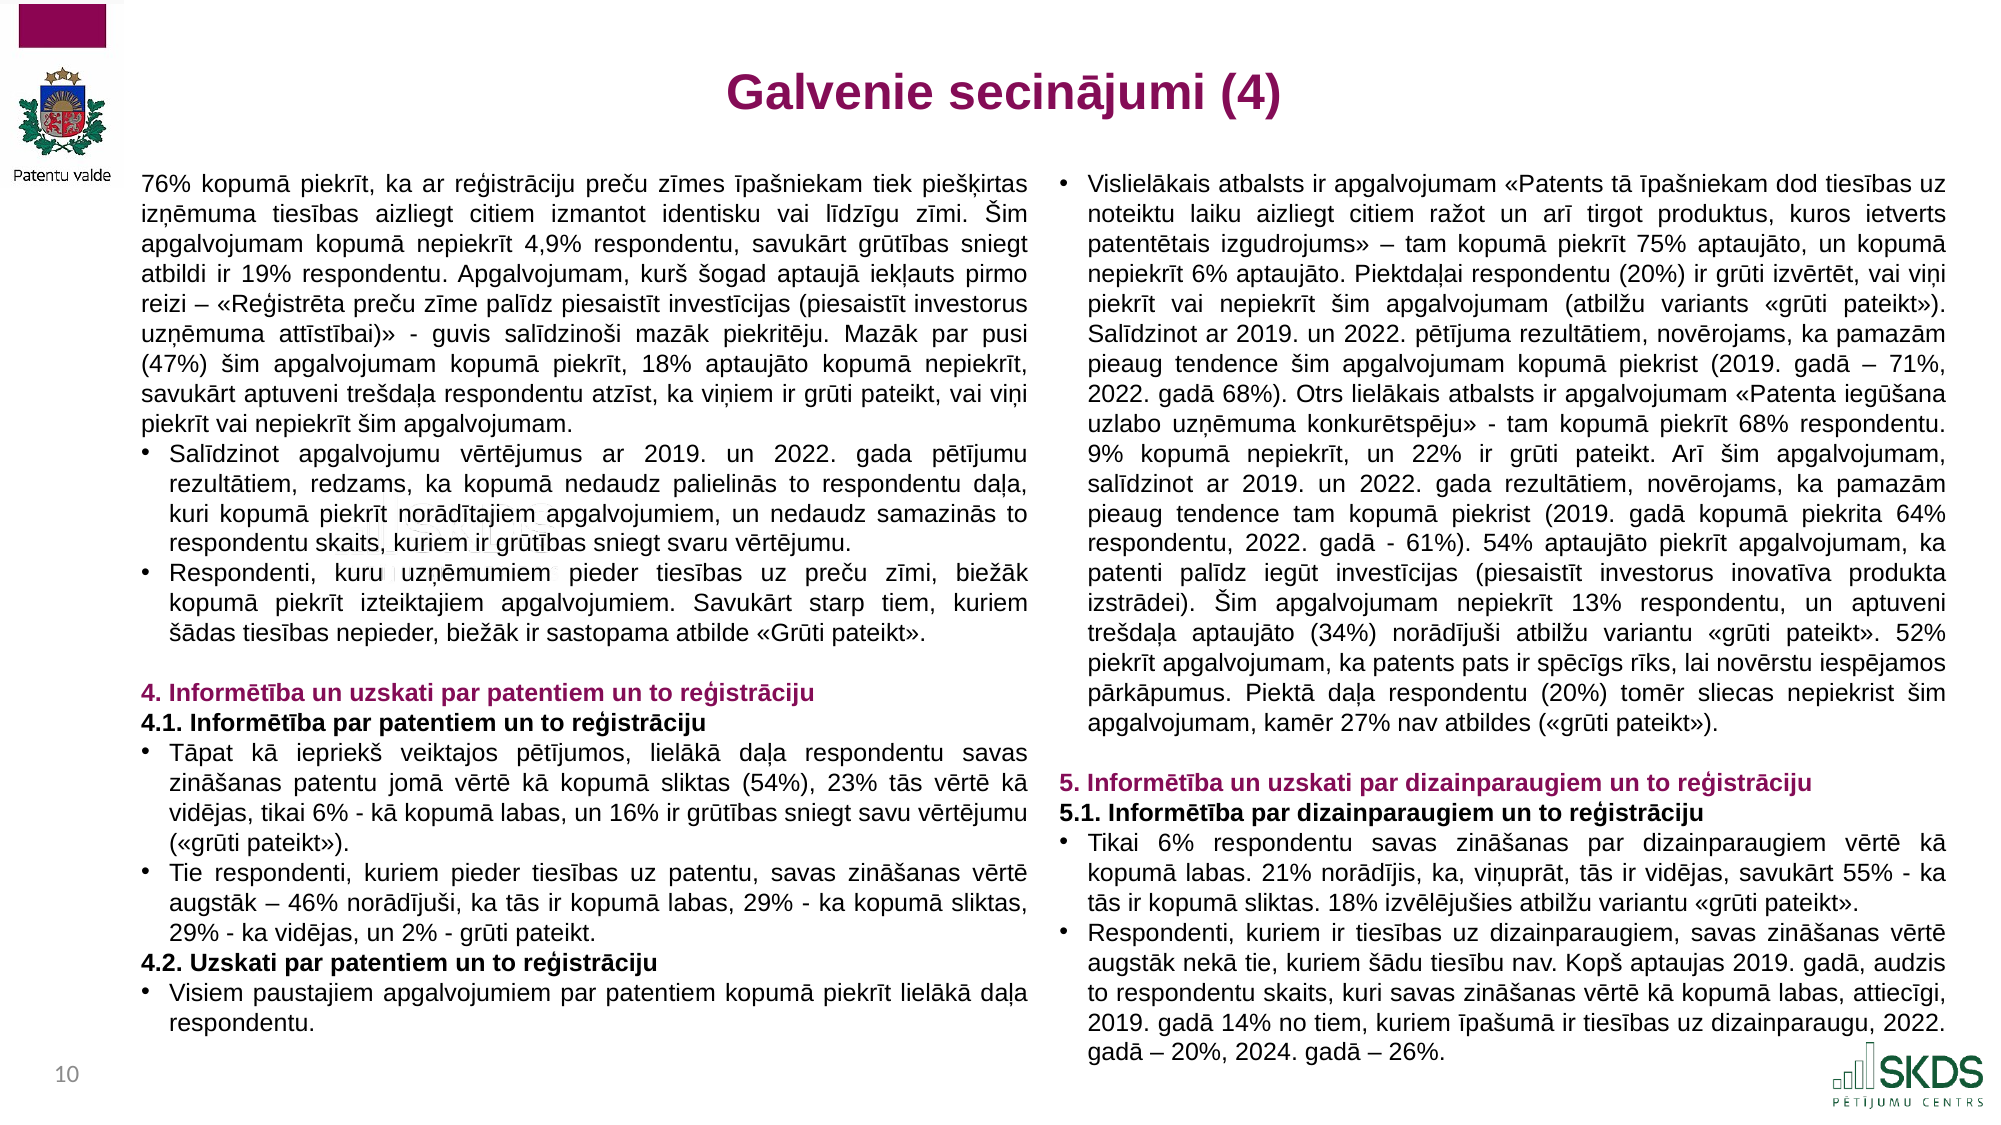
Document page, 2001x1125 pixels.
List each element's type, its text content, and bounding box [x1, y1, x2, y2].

text_box 76% kopumā piekrīt, ka ar reģistrāciju preču zīmes īpašniekam tiek piešķirtas izņēmuma tiesības aizliegt citiem izmantot identisku vai līdzīgu zīmi. Šim apgalvojumam kopumā nepiekrīt 4,9% respondentu, savukārt grūtības sniegt atbildi ir 19% respondentu. Apgalvojumam, kurš šogad aptaujā iekļauts pirmo reizi – «Reģistrēta preču zīme palīdz piesaistīt investīcijas (piesaistīt investorus uzņēmuma attīstībai)» - guvis salīdzinoši mazāk piekritēju. Mazāk par pusi (47%) šim apgalvojumam kopumā piekrīt, 18% aptaujāto kopumā nepiekrīt, savukārt aptuveni trešdaļa respondentu atzīst, ka viņiem ir grūti pateikt, vai viņi piekrīt vai nepiekrīt šim apgalvojumam. Salīdzinot apgalvojumu vērtējumus ar 2019. un 2022. gada pētījumu rezultātiem, redzams, ka kopumā nedaudz palielinās to respondentu daļa, kuri kopumā piekrīt norādītajiem apgalvojumiem, un nedaudz samazinās to respondentu skaits, kuriem ir grūtības sniegt svaru vērtējumu. Respondenti, kuru uzņēmumiem pieder tiesības uz preču zīmi, biežāk kopumā piekrīt izteiktajiem apgalvojumiem. Savukārt starp tiem, kuriem šādas tiesības nepieder, biežāk ir sastopama atbilde «Grūti pateikt». 4. Informētība un uzskati par patentiem un to reģistrāciju 4.1. Informētība par patentiem un to reģistrāciju Tāpat kā iepriekš veiktajos pētījumos, lielākā daļa respondentu savas zināšanas patentu jomā vērtē kā kopumā sliktas (54%), 23% tās vērtē kā vidējas, tikai 6% - kā kopumā labas, un 16% ir grūtības sniegt savu vērtējumu («grūti pateikt»). Tie respondenti, kuriem pieder tiesības uz patentu, savas zināšanas vērtē augstāk – 46% norādījuši, ka tās ir kopumā labas, 29% - ka kopumā sliktas, 29% - ka vidējas, un 2% - grūti pateikt. 4.2. Uzskati par patentiem un to reģistrāciju Visiem paustajiem apgalvojumiem par patentiem kopumā piekrīt lielākā daļa respondentu. [126, 160, 1044, 1125]
picture [335, 484, 559, 584]
picture [0, 0, 124, 188]
slide_number 10 [29, 1042, 95, 1103]
picture [1964, 1042, 1987, 1110]
text_box Galvenie secinājumi (4) [709, 29, 1300, 160]
text_box Vislielākais atbalsts ir apgalvojumam «Patents tā īpašniekam dod tiesības uz noteiktu laiku aizliegt citiem ražot un arī tirgot produktus, kuros ietverts patentētais izgudrojums» – tam kopumā piekrīt 75% aptaujāto, un kopumā nepiekrīt 6% aptaujāto. Piektdaļai respondentu (20%) ir grūti izvērtēt, vai viņi piekrīt vai nepiekrīt šim apgalvojumam (atbilžu variants «grūti pateikt»). Salīdzinot ar 2019. un 2022. pētījuma rezultātiem, novērojams, ka pamazām pieaug tendence šim apgalvojumam kopumā piekrist (2019. gadā – 71%, 2022. gadā 68%). Otrs lielākais atbalsts ir apgalvojumam «Patenta iegūšana uzlabo uzņēmuma konkurētspēju» - tam kopumā piekrīt 68% respondentu. 9% kopumā nepiekrīt, un 22% ir grūti pateikt. Arī šim apgalvojumam, salīdzinot ar 2019. un 2022. gada rezultātiem, novērojams, ka pamazām pieaug tendence tam kopumā piekrist (2019. gadā kopumā piekrita 64% respondentu, 2022. gadā - 61%). 54% aptaujāto piekrīt apgalvojumam, ka patenti palīdz iegūt investīcijas (piesaistīt investorus inovatīva produkta izstrādei). Šim apgalvojumam nepiekrīt 13% respondentu, un aptuveni trešdaļa aptaujāto (34%) norādījuši atbilžu variantu «grūti pateikt». 52% piekrīt apgalvojumam, ka patents pats ir spēcīgs rīks, lai novērstu iespējamos pārkāpumus. Piektā daļa respondentu (20%) tomēr sliecas nepiekrist šim apgalvojumam, kamēr 27% nav atbildes («grūti pateikt»). 5. Informētība un uzskati par dizainparaugiem un to reģistrāciju 5.1. Informētība par dizainparaugiem un to reģistrāciju Tikai 6% respondentu savas zināšanas par dizainparaugiem vērtē kā kopumā labas. 21% norādījis, ka, viņuprāt, tās ir vidējas, savukārt 55% - ka tās ir kopumā sliktas. 18% izvēlējušies atbilžu variantu «grūti pateikt». Respondenti, kuriem ir tiesības uz dizainparaugiem, savas zināšanas vērtē augstāk nekā tie, kuriem šādu tiesību nav. Kopš aptaujas 2019. gadā, audzis to respondentu skaits, kuri savas zināšanas vērtē kā kopumā labas, attiecīgi, 2019. gadā 14% no tiem, kuriem īpašumā ir tiesības uz dizainparaugu, 2022. gadā – 20%, 2024. gadā – 26%. [1044, 160, 1964, 1125]
